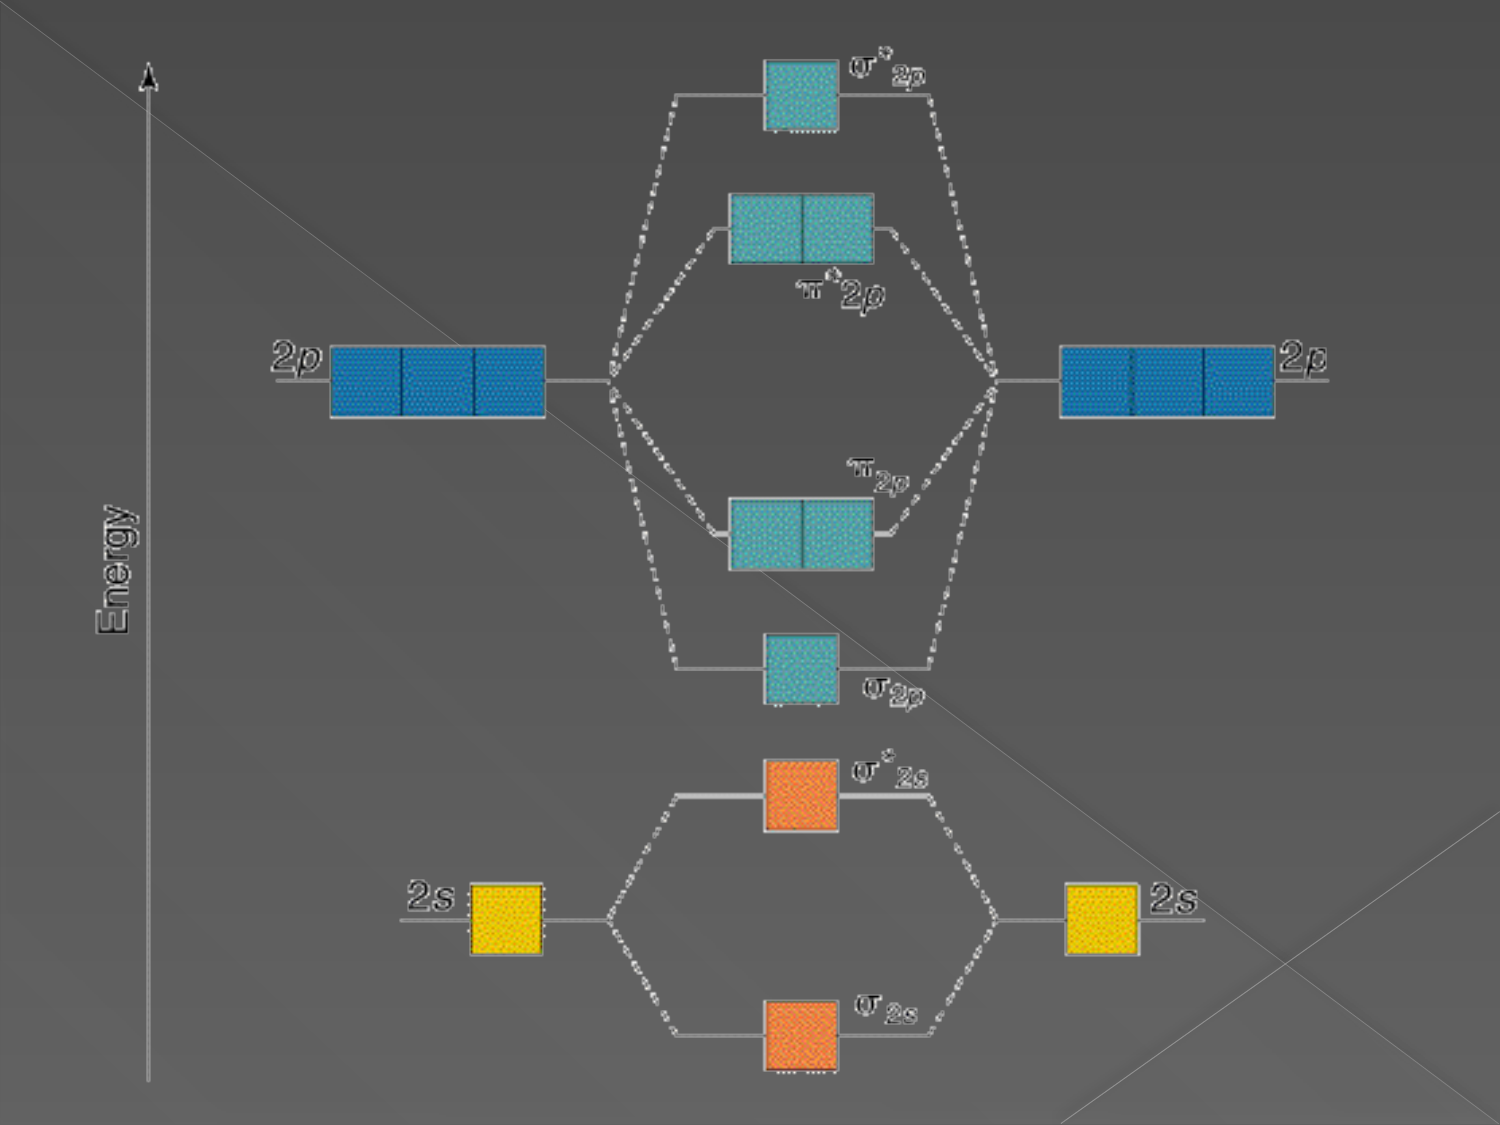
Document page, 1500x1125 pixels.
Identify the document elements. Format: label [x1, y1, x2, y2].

picture [0, 37, 1363, 1085]
